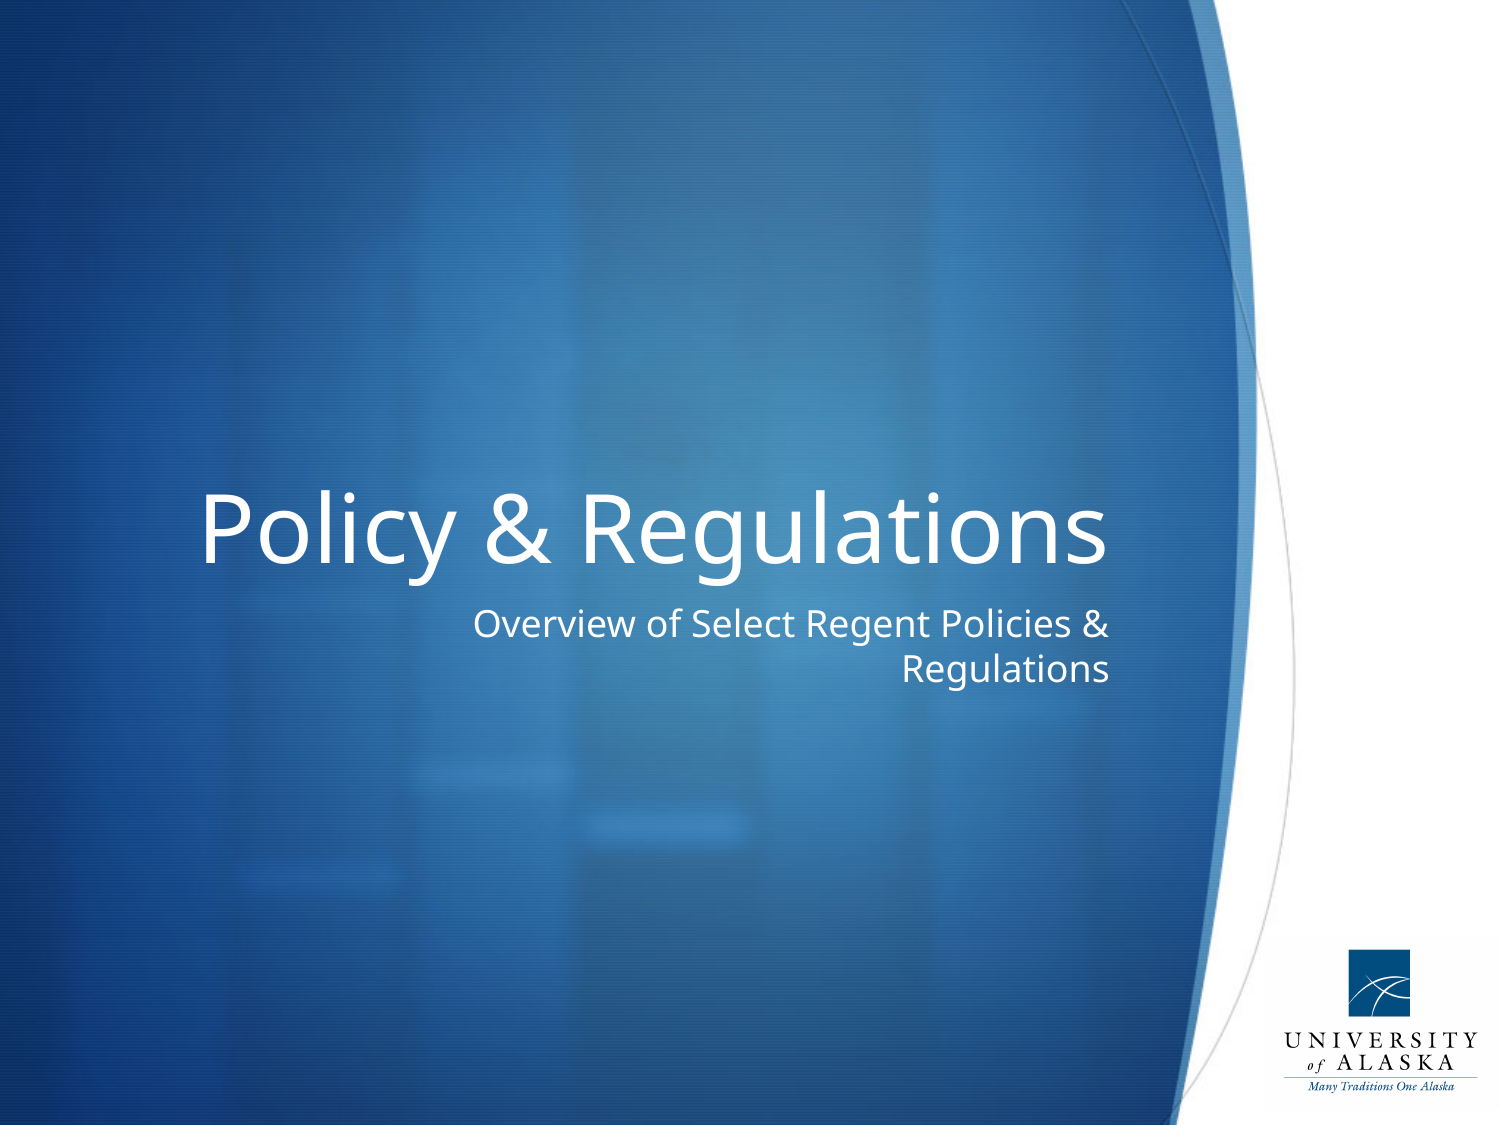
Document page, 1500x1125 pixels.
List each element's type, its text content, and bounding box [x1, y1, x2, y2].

picture [0, 0, 1500, 1125]
title Policy & Regulations [75, 366, 1125, 591]
list Overview of Select Regent Policies & Regulations [275, 592, 1125, 839]
